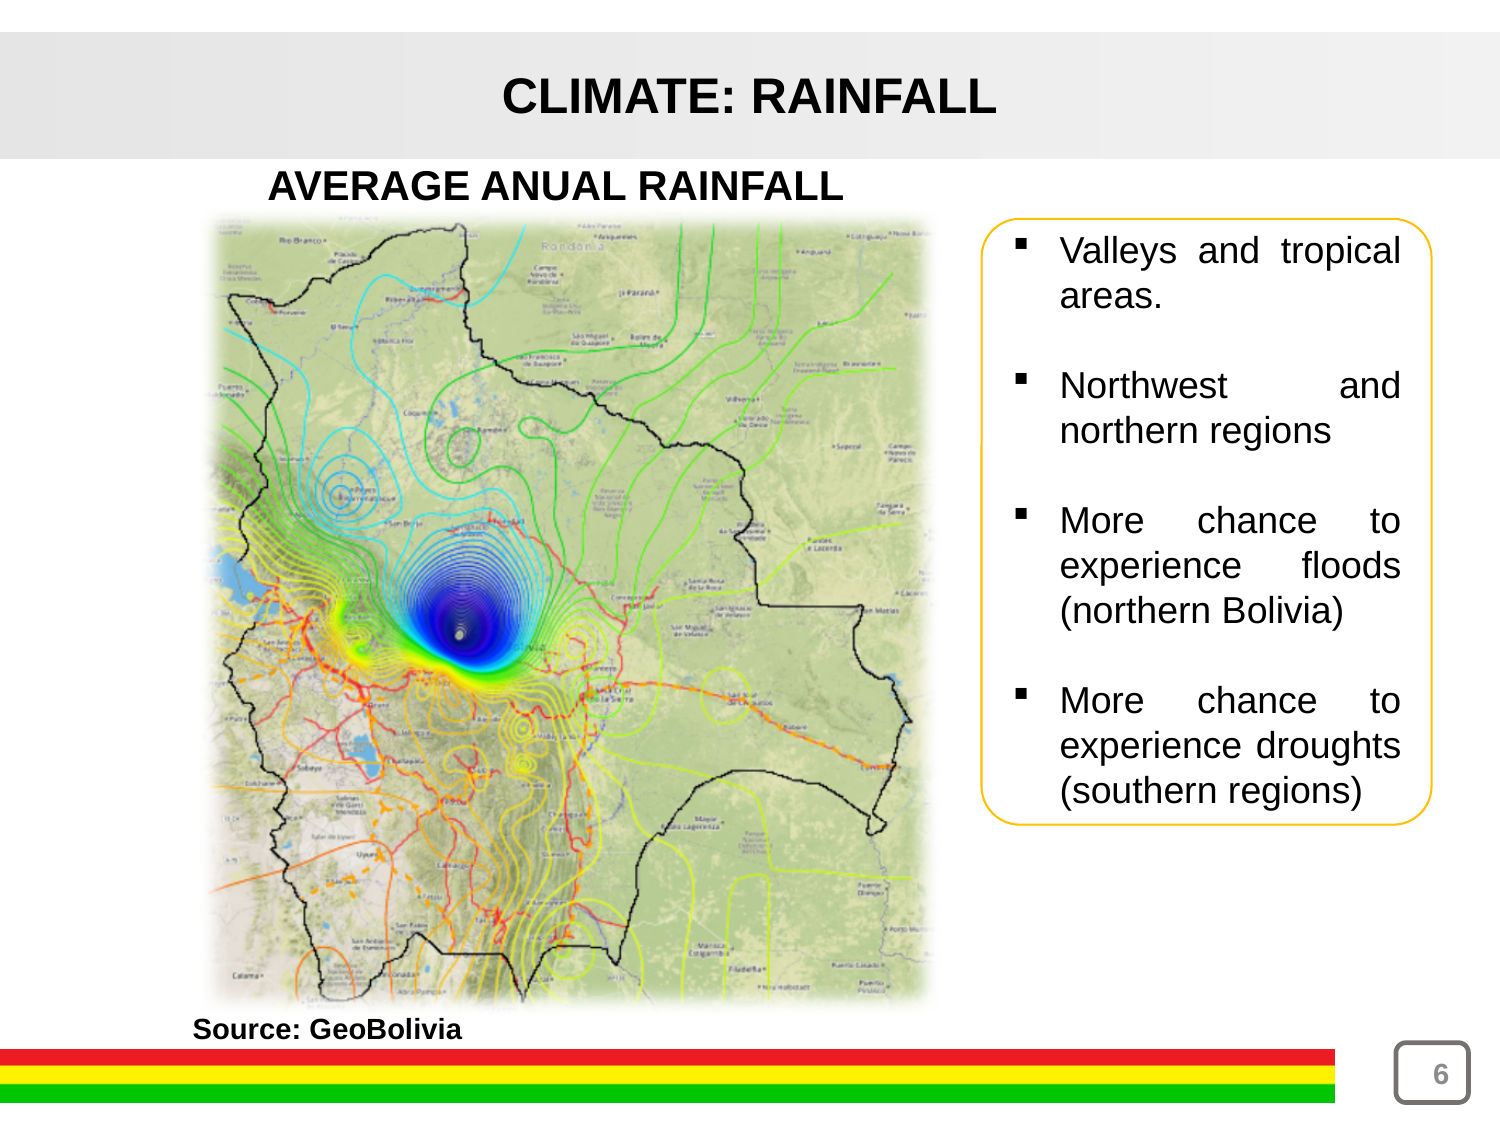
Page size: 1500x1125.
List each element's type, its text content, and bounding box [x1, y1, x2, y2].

text_box [980, 224, 1416, 826]
text_box [1417, 225, 1433, 818]
picture [199, 207, 940, 1017]
text_box CLIMATE: RAINFALL [225, 56, 1274, 132]
picture [0, 1049, 1126, 1103]
text_box AVERAGE ANUAL RAINFALL [252, 151, 915, 207]
slide_number 6 [1126, 1042, 1465, 1103]
text_box Source: GeoBolivia [177, 1003, 566, 1053]
text_box Valleys and tropical areas. Northwest and northern regions More chance to experience floods (northern Bolivia) More chance to experience droughts (southern regions) [998, 218, 1417, 819]
